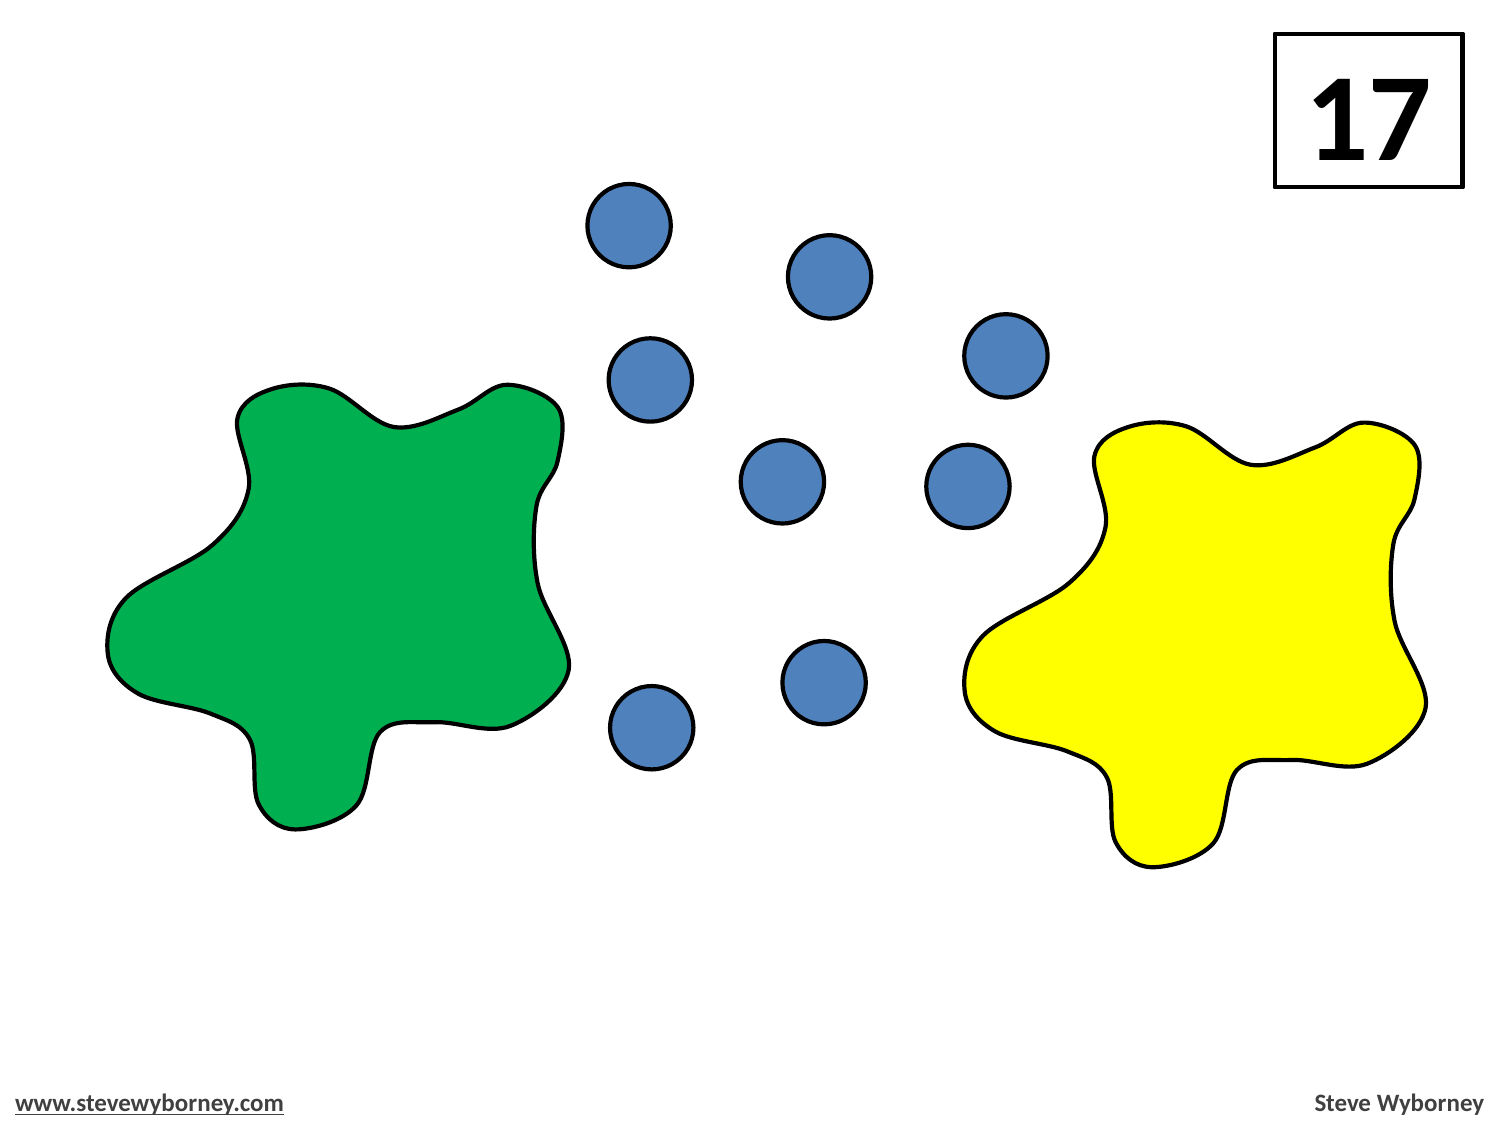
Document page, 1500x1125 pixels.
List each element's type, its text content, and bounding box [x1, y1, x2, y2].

text_box 17 [1273, 32, 1465, 189]
text_box [607, 683, 696, 772]
text_box [606, 336, 695, 424]
text_box [962, 312, 1050, 400]
text_box [962, 420, 1429, 870]
text_box [924, 442, 1012, 531]
text_box Steve Wyborney [1299, 1079, 1499, 1125]
text_box [105, 382, 572, 832]
text_box [780, 638, 868, 727]
text_box [785, 233, 874, 321]
text_box [585, 181, 673, 270]
text_box [738, 438, 827, 526]
text_box www.stevewyborney.com [0, 1079, 305, 1125]
